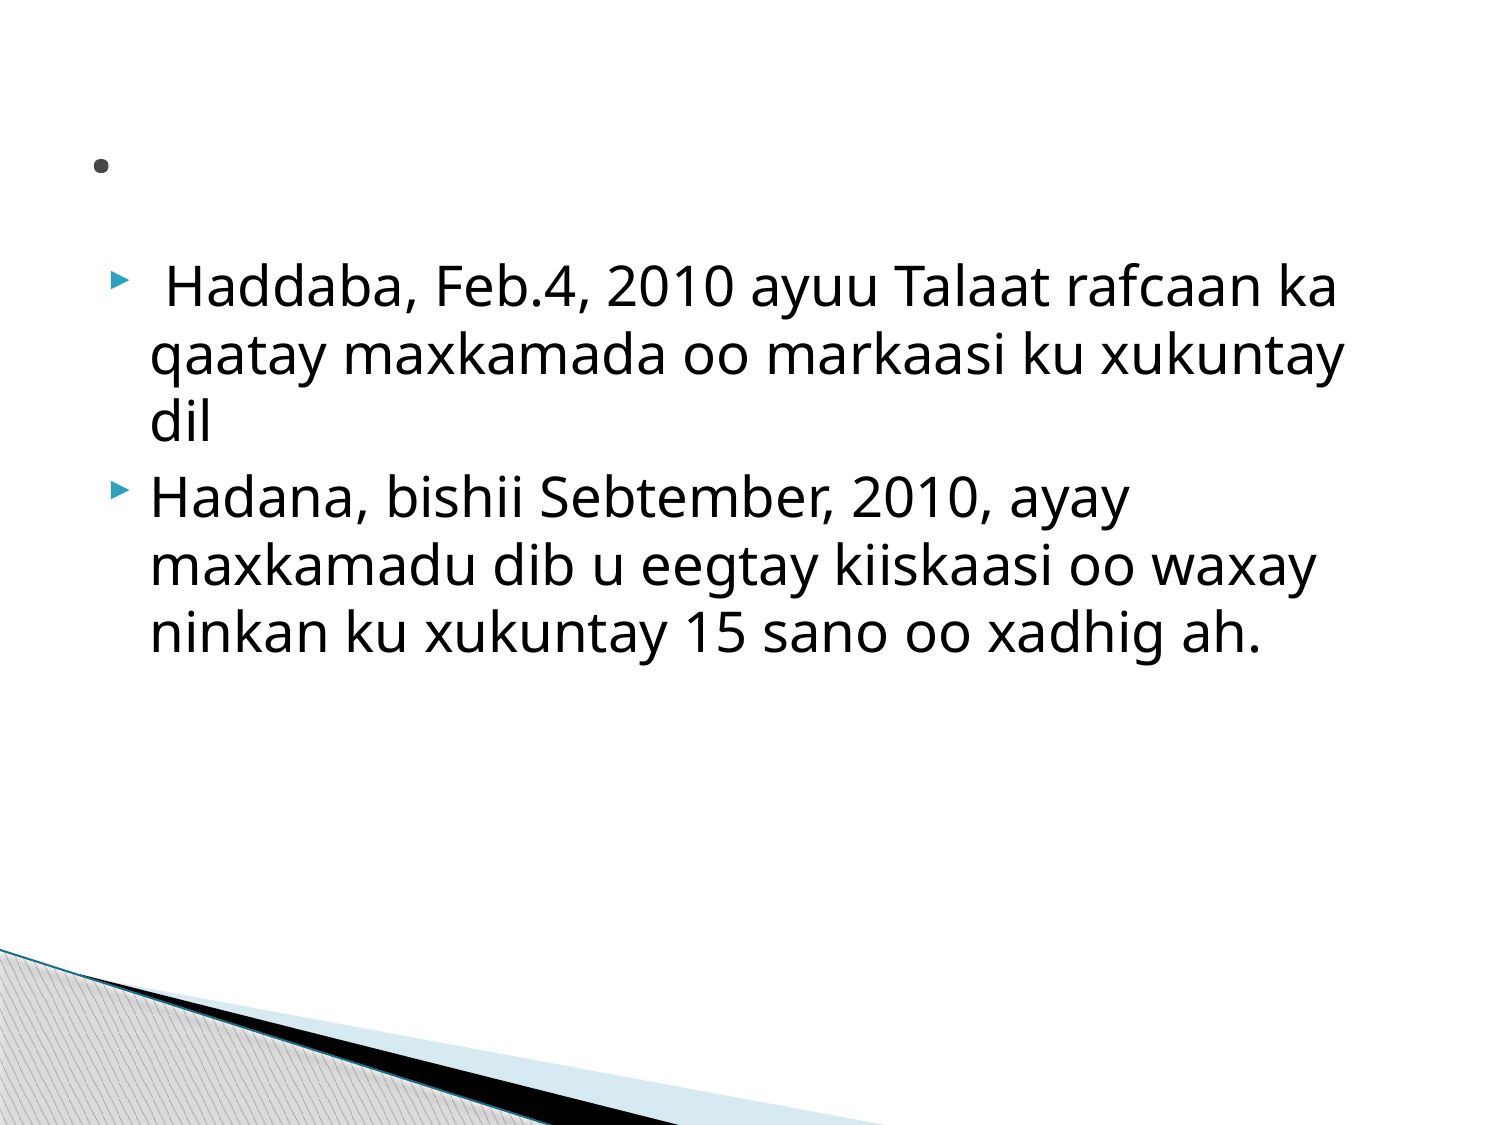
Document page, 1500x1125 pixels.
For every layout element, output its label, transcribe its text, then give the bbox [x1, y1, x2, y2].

title . [75, 45, 1425, 233]
list Haddaba, Feb.4, 2010 ayuu Talaat rafcaan ka qaatay maxkamada oo markaasi ku xukuntay dil Hadana, bishii Sebtember, 2010, ayay maxkamadu dib u eegtay kiiskaasi oo waxay ninkan ku xukuntay 15 sano oo xadhig ah. [75, 243, 1425, 986]
